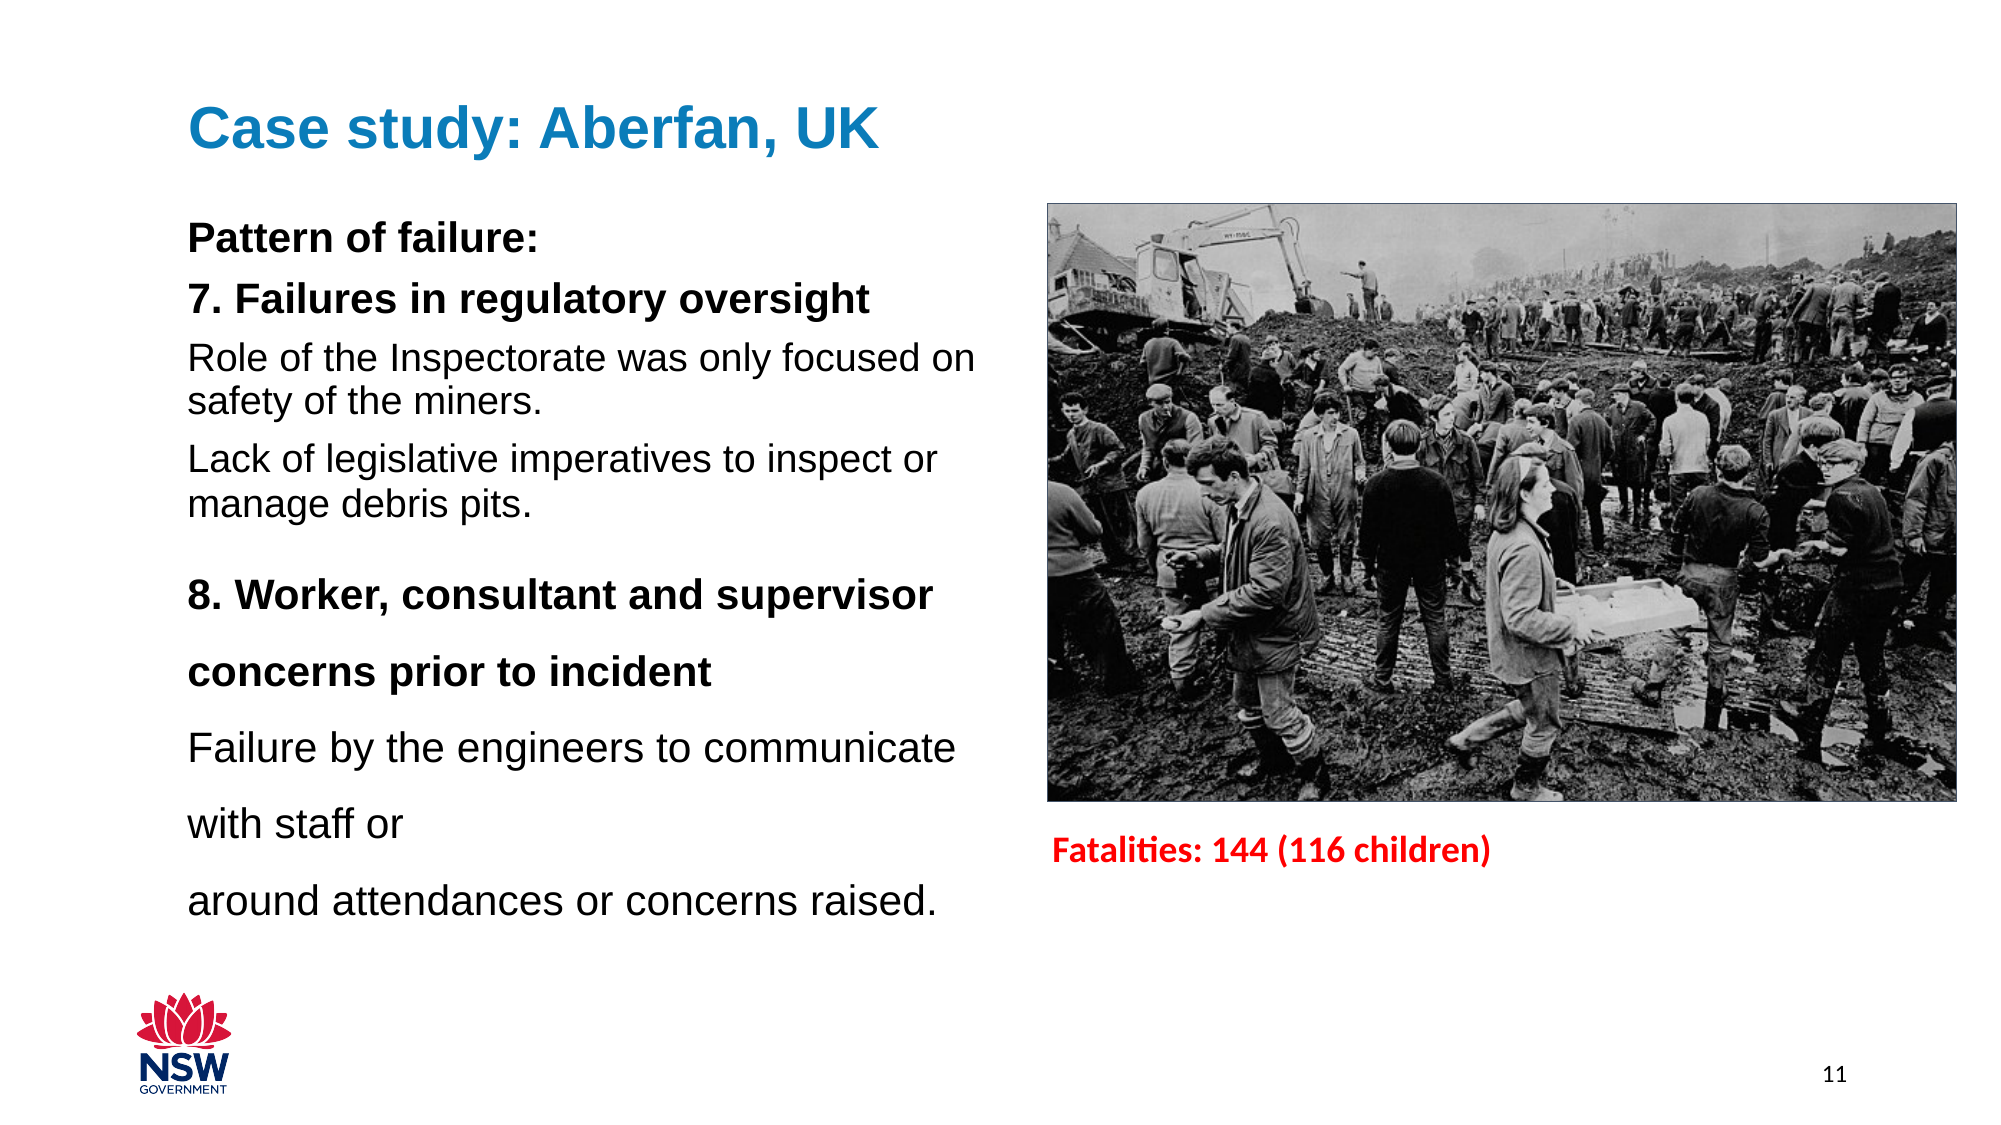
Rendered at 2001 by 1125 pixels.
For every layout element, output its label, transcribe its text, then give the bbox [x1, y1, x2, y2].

title Case study: Aberfan, UK [173, 90, 1874, 170]
picture [1047, 203, 1957, 802]
picture [121, 981, 252, 1111]
text_box Fatalities: 144 (116 children) [1037, 818, 1900, 878]
slide_number 11 [1412, 1042, 1863, 1103]
list Pattern of failure: 7. Failures in regulatory oversight Role of the Inspectorate was only focused on safety of the miners. Lack of legislative imperatives to inspect or manage debris pits. 8. Worker, consultant and supervisor concerns prior to incident Failure by the engineers to communicate with staff or around attendances or concerns raised. [172, 208, 1024, 935]
